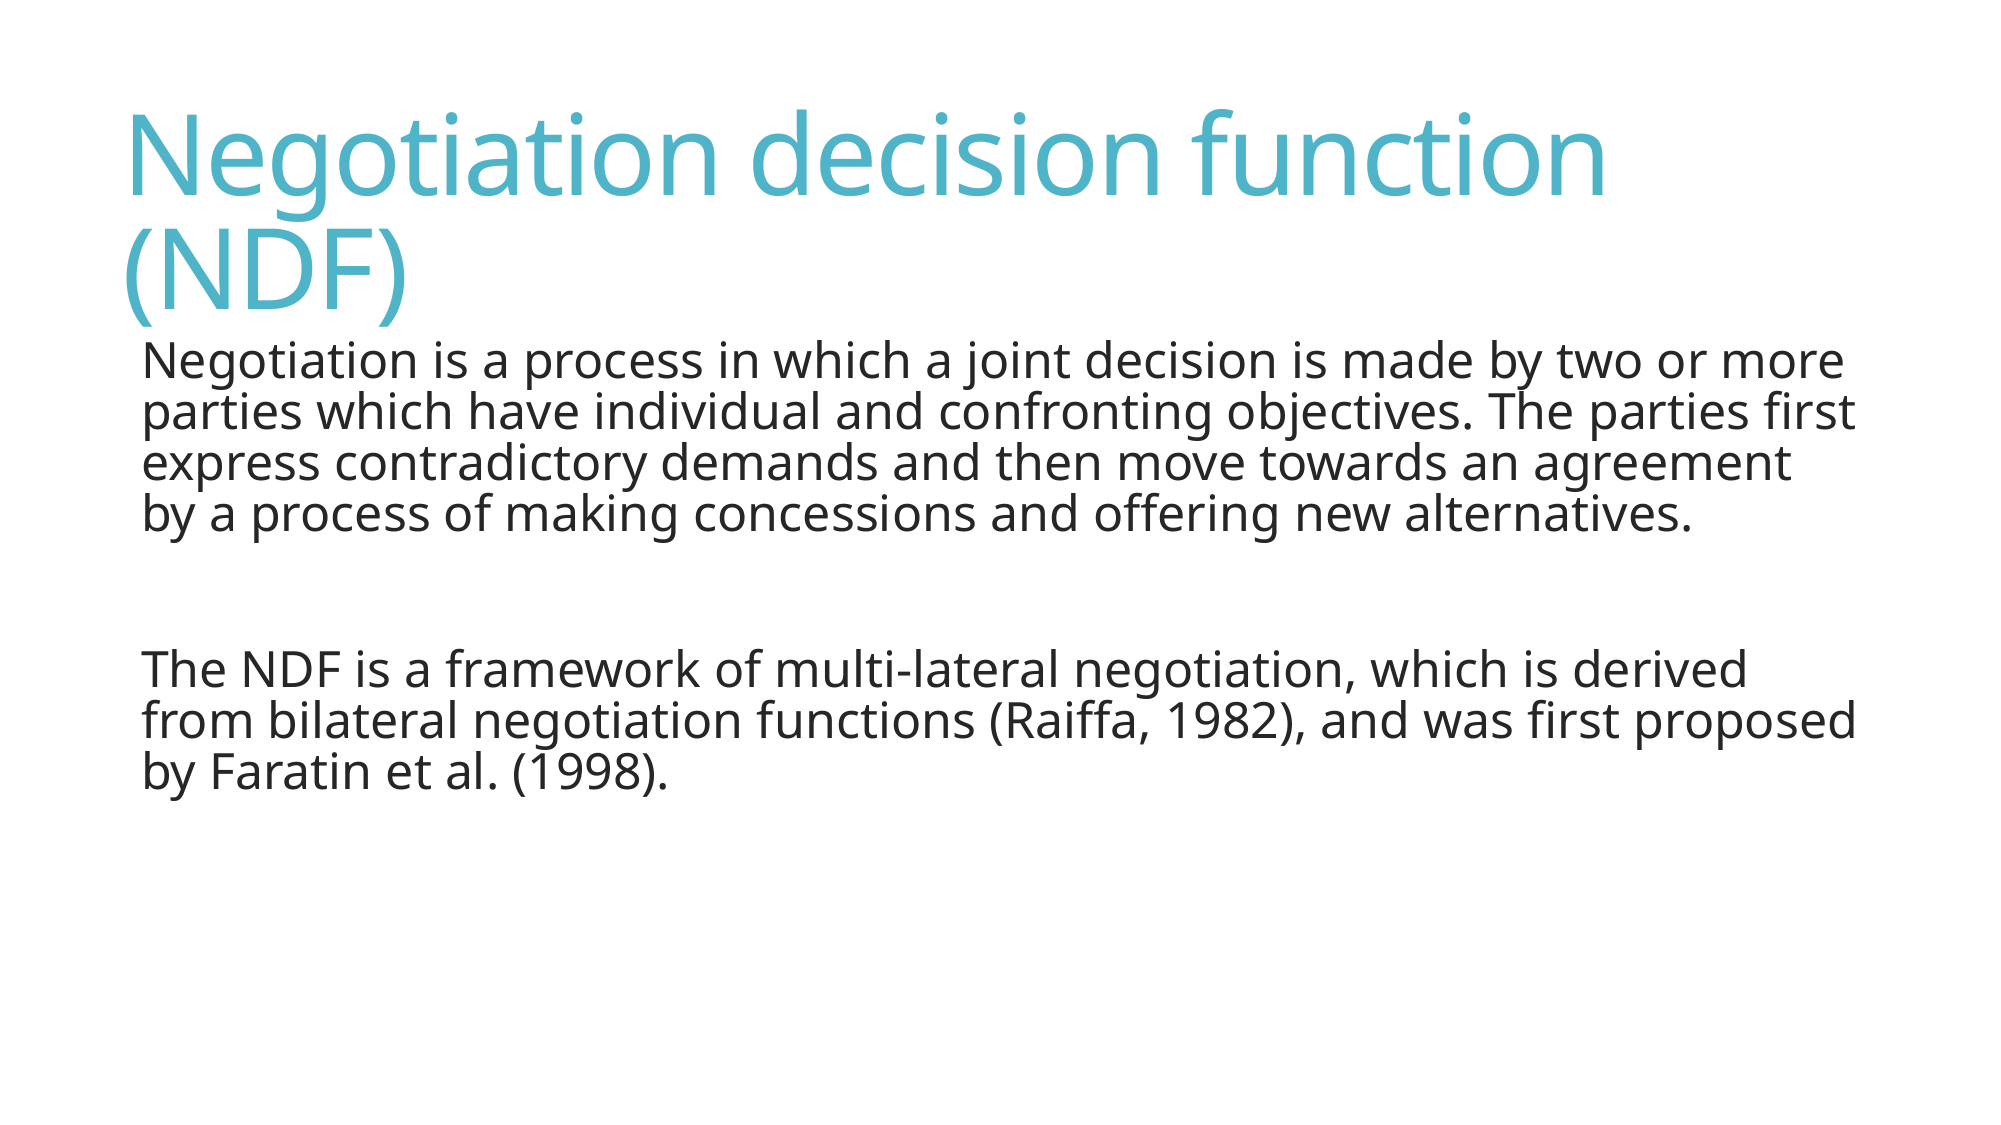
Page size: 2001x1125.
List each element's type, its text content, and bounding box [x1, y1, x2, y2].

list Negotiation is a process in which a joint decision is made by two or more parties which have individual and confronting objectives. The parties first express contradictory demands and then move towards an agreement by a process of making concessions and offering new alternatives. The NDF is a framework of multi-lateral negotiation, which is derived from bilateral negotiation functions (Raiffa, 1982), and was first proposed by Faratin et al. (1998). [111, 329, 1876, 948]
title Negotiation decision function (NDF) [107, 81, 1875, 354]
